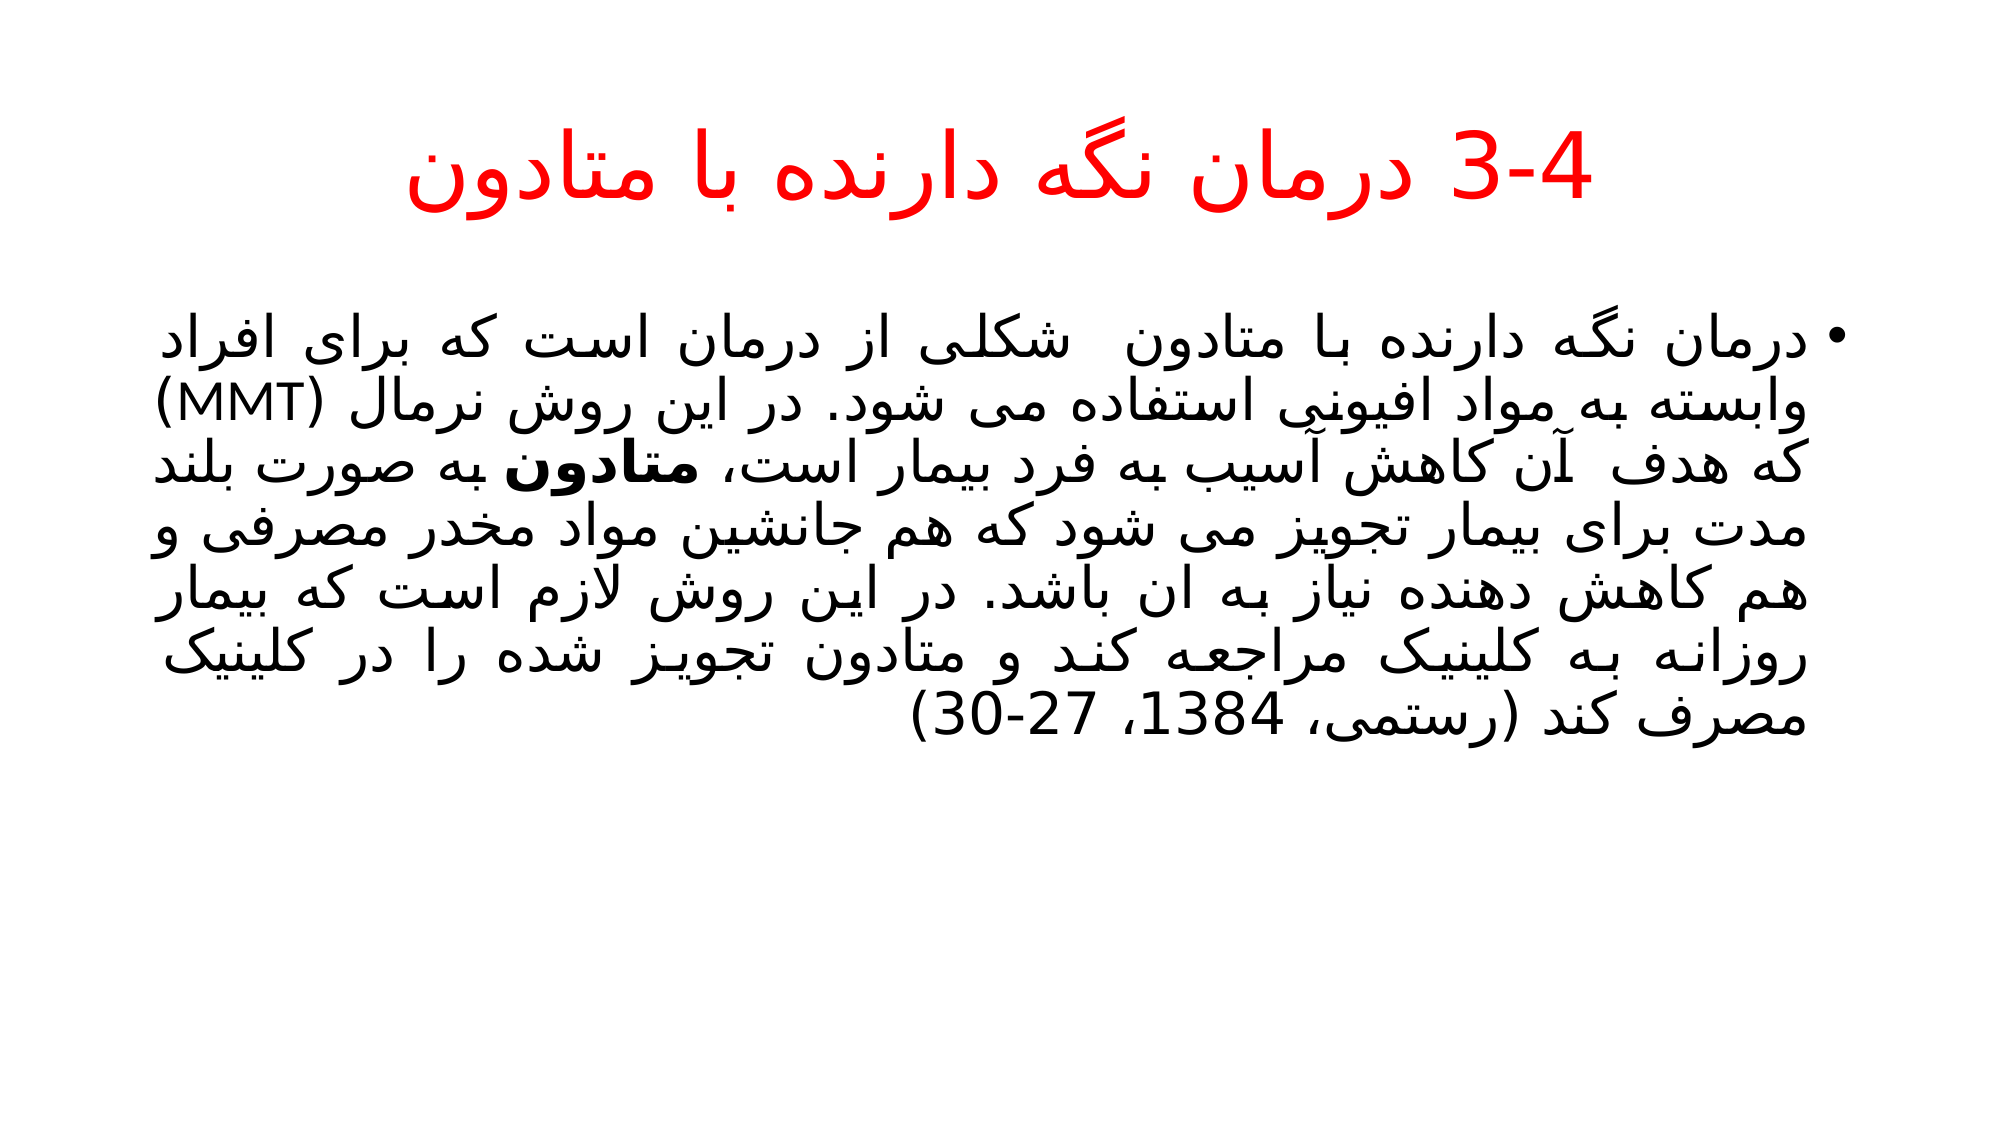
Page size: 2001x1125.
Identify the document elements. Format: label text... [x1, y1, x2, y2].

list درمان نگه دارنده با متادون شکلی از درمان است که برای افراد وابسته به مواد افیونی استفاده می شود. در این روش نرمال (MMT) که هدف آن کاهش آسیب به فرد بیمار است، متادون به صورت بلند مدت برای بیمار تجویز می شود که هم جانشین مواد مخدر مصرفی و هم کاهش دهنده نیاز به ان باشد. در این روش لازم است که بیمار روزانه به کلینیک مراجعه کند و متادون تجویز شده را در کلینیک مصرف کند (رستمی، 1384، 27-30) [137, 299, 1863, 1014]
title 3-4 درمان نگه دارنده با متادون [137, 59, 1863, 278]
